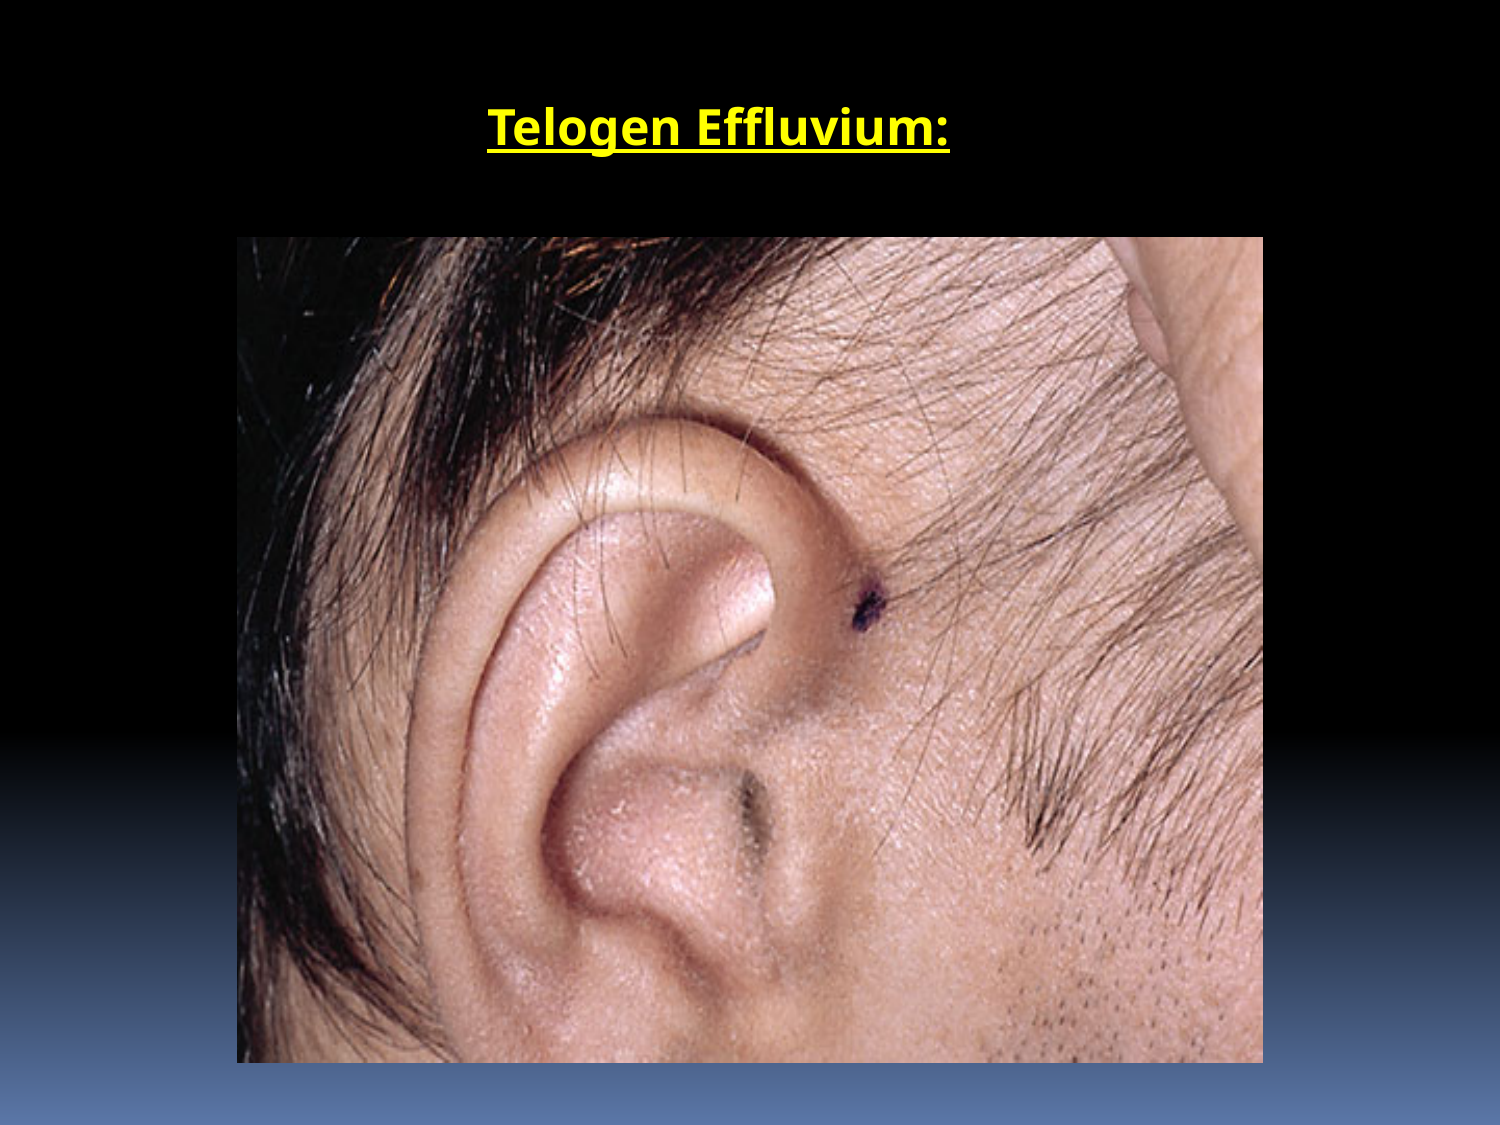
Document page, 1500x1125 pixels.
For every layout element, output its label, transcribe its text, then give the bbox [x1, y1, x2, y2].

picture [237, 236, 1263, 1063]
text_box Telogen Effluvium: [437, 87, 1000, 163]
